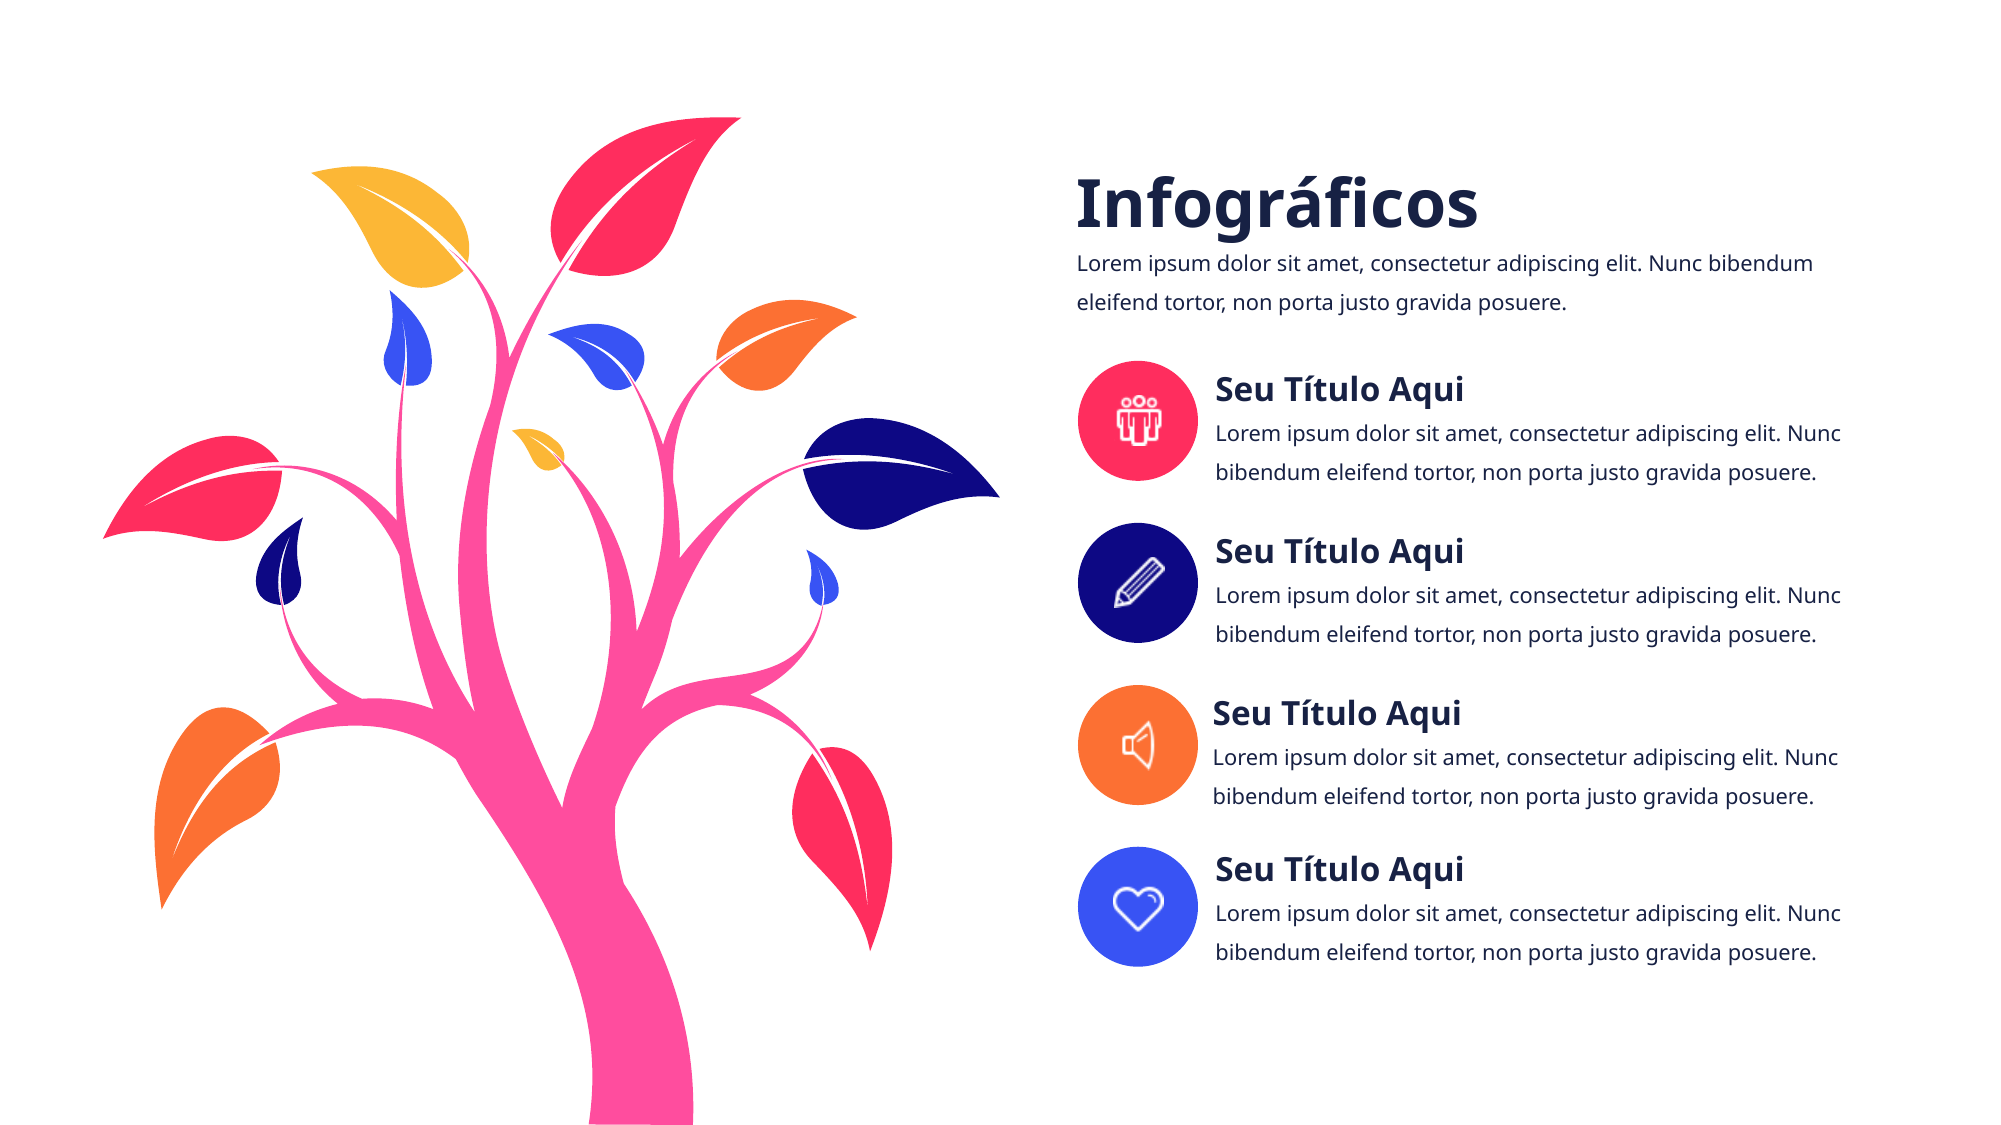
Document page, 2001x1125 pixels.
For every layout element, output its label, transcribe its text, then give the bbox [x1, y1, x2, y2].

text_box Seu Título Aqui [1200, 522, 1859, 561]
text_box [1076, 521, 1200, 644]
picture [1113, 884, 1164, 935]
text_box Lorem ipsum dolor sit amet, consectetur adipiscing elit. Nunc bibendum eleifend tortor, non porta justo gravida posuere. [1200, 399, 1859, 493]
text_box [1076, 359, 1200, 482]
text_box Seu Título Aqui [1200, 360, 1859, 399]
text_box Seu Título Aqui [1200, 840, 1859, 878]
text_box Infográficos [1061, 153, 1885, 229]
text_box Lorem ipsum dolor sit amet, consectetur adipiscing elit. Nunc bibendum eleifend tortor, non porta justo gravida posuere. [1200, 878, 1859, 973]
text_box [1076, 684, 1197, 807]
text_box Lorem ipsum dolor sit amet, consectetur adipiscing elit. Nunc bibendum eleifend tortor, non porta justo gravida posuere. [1200, 561, 1859, 655]
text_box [102, 114, 1000, 1125]
text_box Lorem ipsum dolor sit amet, consectetur adipiscing elit. Nunc bibendum eleifend tortor, non porta justo gravida posuere. [1061, 229, 1885, 323]
text_box [1076, 845, 1200, 968]
picture [1113, 720, 1164, 771]
picture [1114, 557, 1165, 608]
text_box Seu Título Aqui [1197, 684, 1856, 723]
picture [1114, 395, 1165, 446]
text_box Lorem ipsum dolor sit amet, consectetur adipiscing elit. Nunc bibendum eleifend tortor, non porta justo gravida posuere. [1197, 723, 1856, 817]
